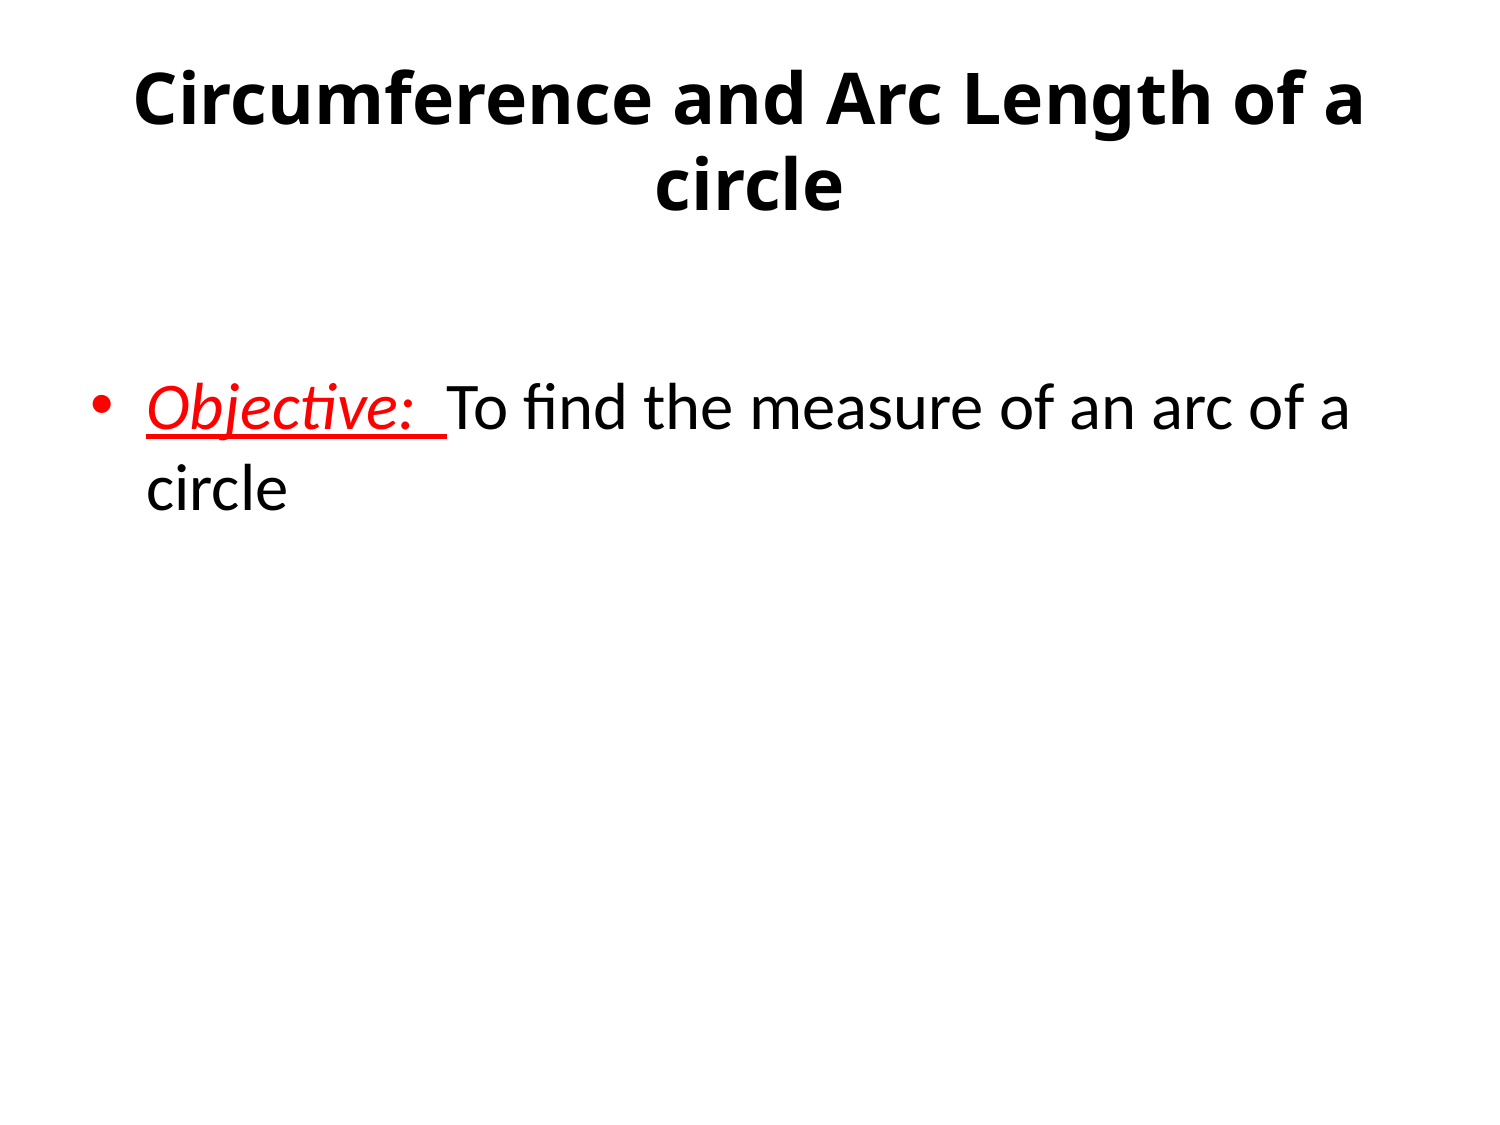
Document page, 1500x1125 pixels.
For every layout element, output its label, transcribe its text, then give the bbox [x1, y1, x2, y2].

list Objective: To find the measure of an arc of a circle [75, 262, 1425, 1005]
title Circumference and Arc Length of a circle [75, 45, 1425, 233]
